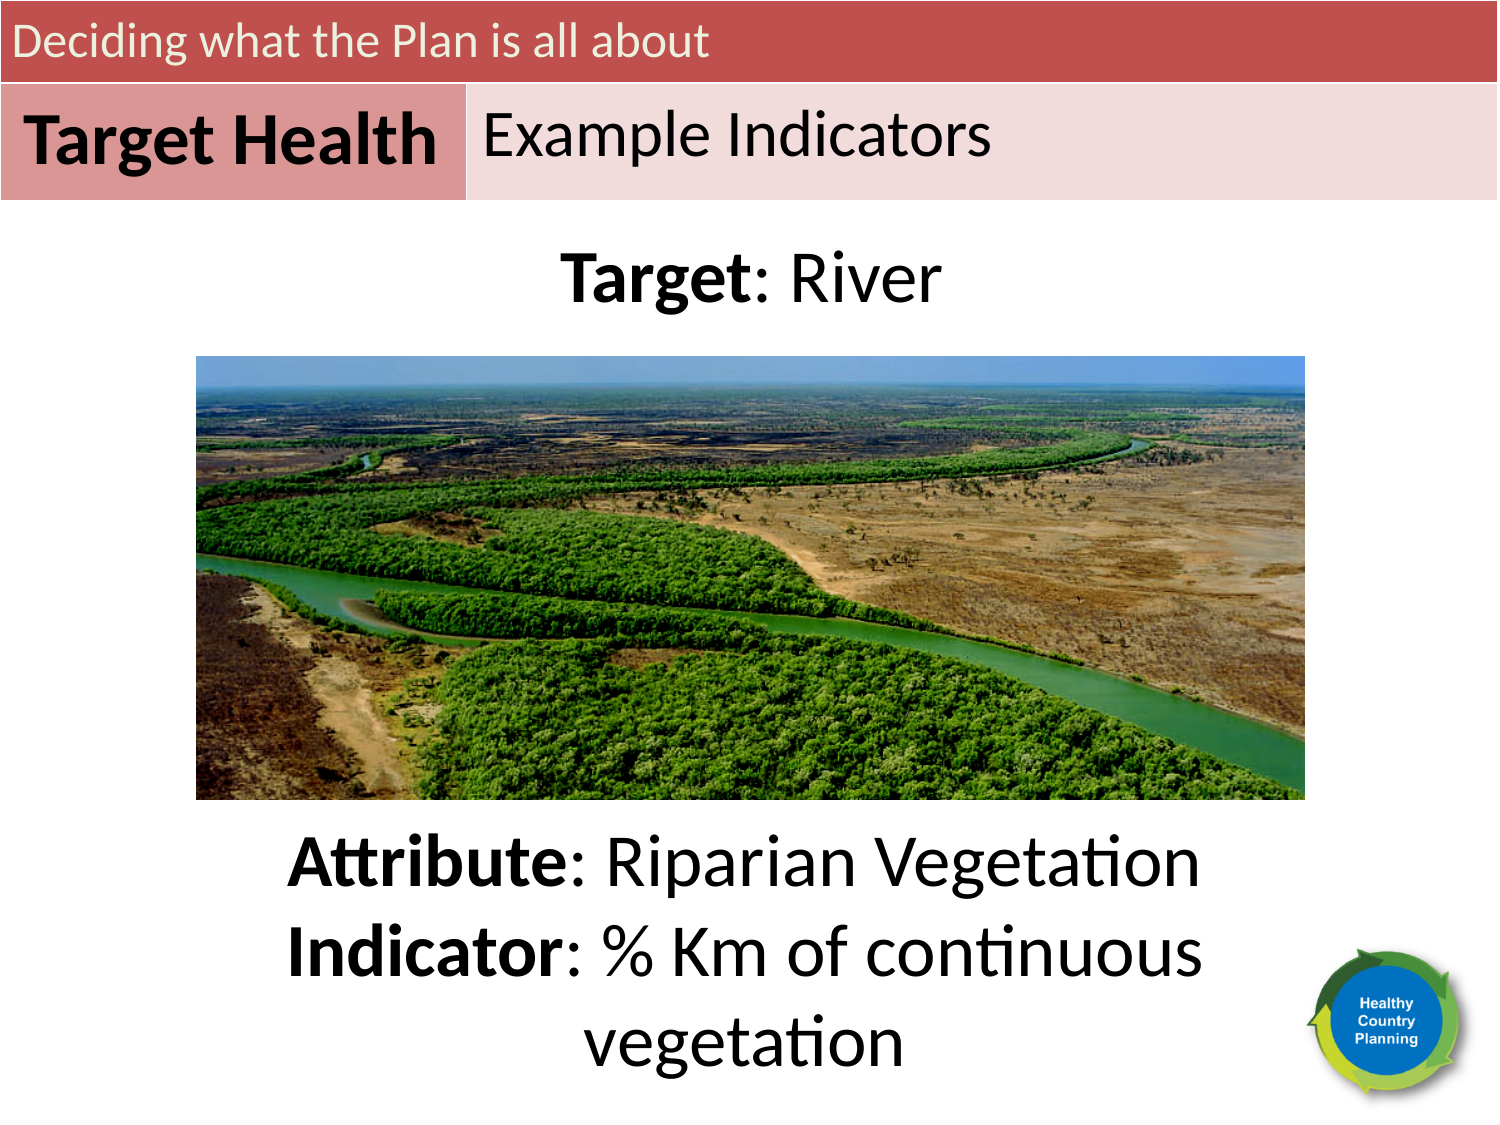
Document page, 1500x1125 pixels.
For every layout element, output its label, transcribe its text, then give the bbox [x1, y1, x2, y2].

list Example Indicators [467, 82, 1500, 189]
picture [1287, 937, 1498, 1125]
title Target: River [9, 219, 1495, 326]
picture [194, 356, 1306, 800]
list Target Health [0, 82, 463, 189]
list Deciding what the Plan is all about [0, 0, 1494, 76]
text_box Attribute: Riparian Vegetation Indicator: % Km of continuous vegetation [124, 830, 1366, 1062]
